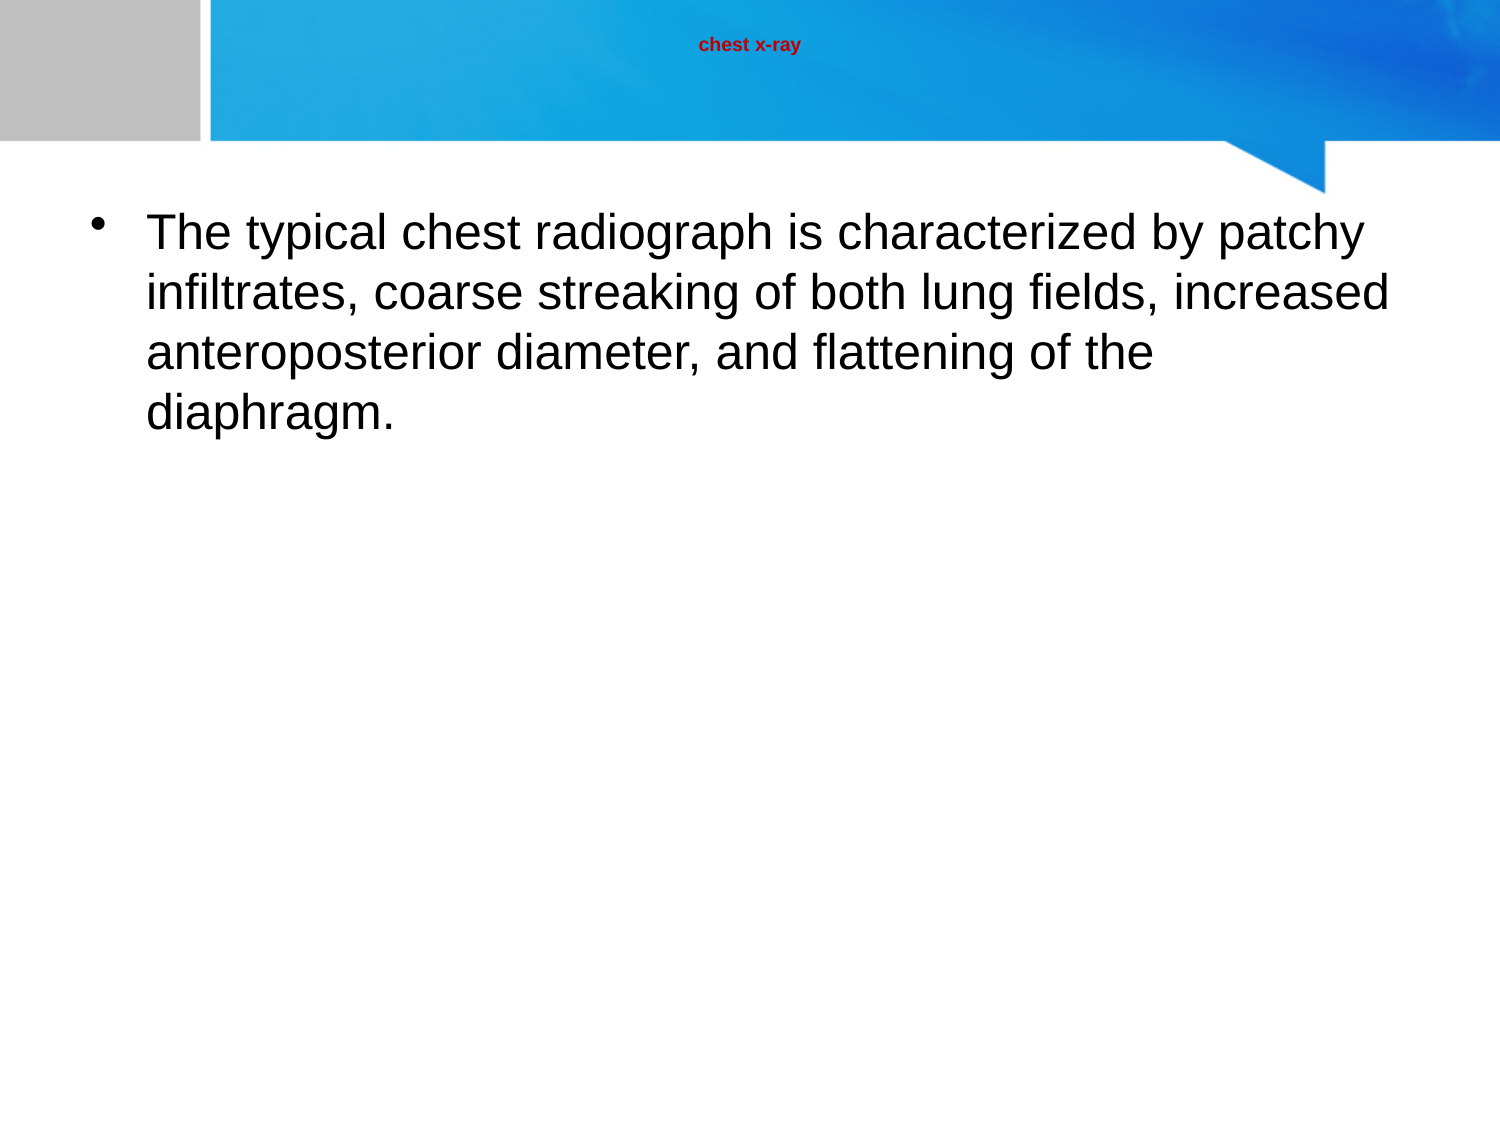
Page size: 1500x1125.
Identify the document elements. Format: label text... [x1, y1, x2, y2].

title chest x-ray [74, 0, 1426, 64]
list The typical chest radiograph is characterized by patchy infiltrates, coarse streaking of both lung fields, increased anteroposterior diameter, and flattening of the diaphragm. [74, 192, 1426, 1006]
picture [0, 0, 1500, 1125]
